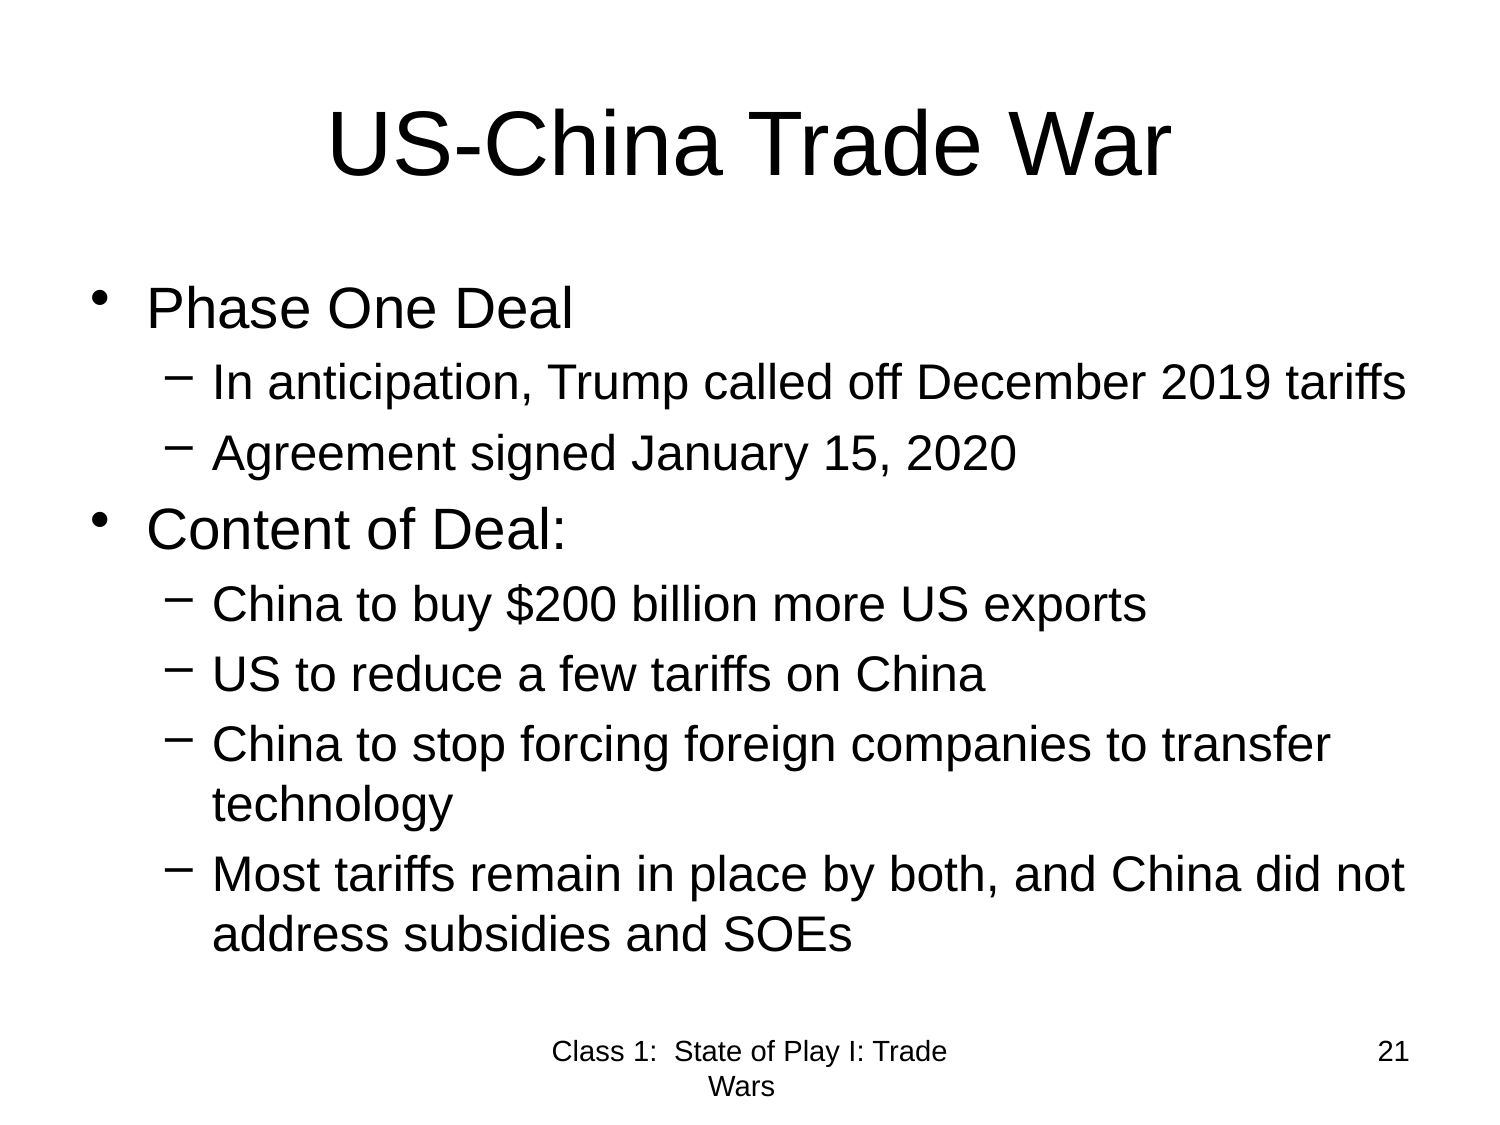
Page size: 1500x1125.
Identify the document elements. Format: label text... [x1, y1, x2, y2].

title US-China Trade War [74, 44, 1426, 233]
slide_number 21 [1074, 1024, 1426, 1103]
list Phase One Deal In anticipation, Trump called off December 2019 tariffs Agreement signed January 15, 2020 Content of Deal: China to buy $200 billion more US exports US to reduce a few tariffs on China China to stop forcing foreign companies to transfer technology Most tariffs remain in place by both, and China did not address subsidies and SOEs [74, 262, 1426, 1006]
footer Class 1: State of Play I: Trade Wars [512, 1024, 988, 1103]
